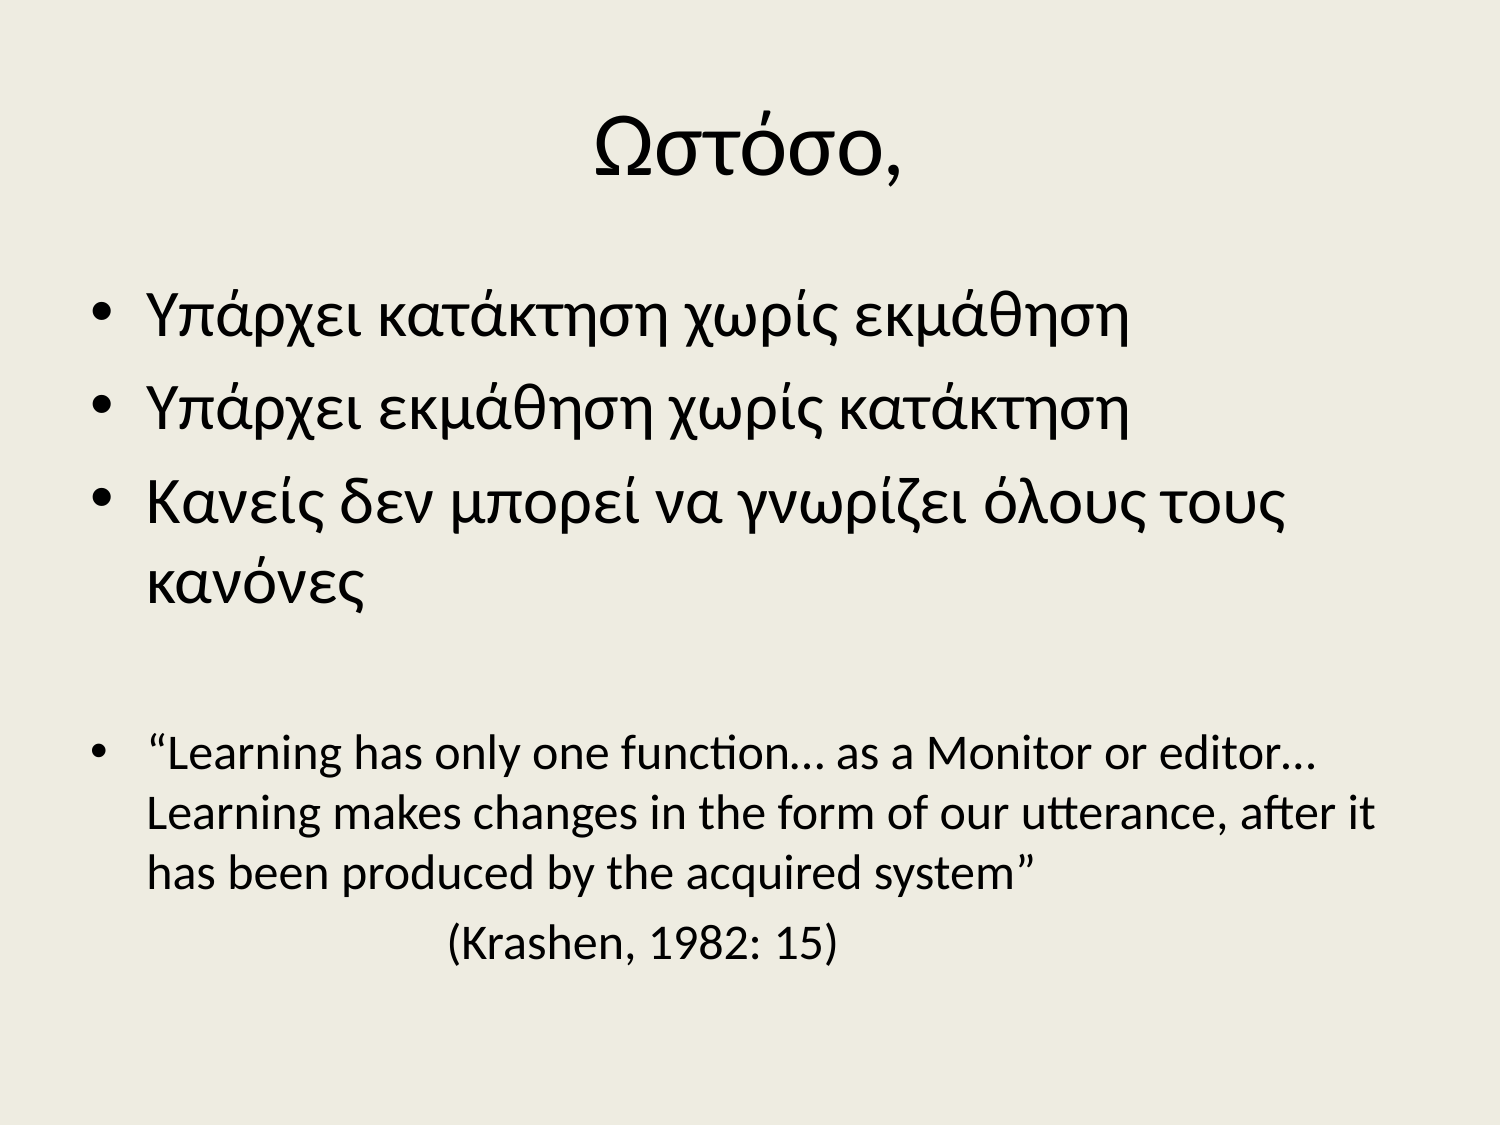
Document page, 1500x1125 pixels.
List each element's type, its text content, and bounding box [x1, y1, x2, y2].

list Υπάρχει κατάκτηση χωρίς εκμάθηση Υπάρχει εκμάθηση χωρίς κατάκτηση Κανείς δεν μπορεί να γνωρίζει όλους τους κανόνες “Learning has only one function… as a Monitor or editor… Learning makes changes in the form of our utterance, after it has been produced by the acquired system” (Krashen, 1982: 15) [75, 262, 1425, 1005]
title Ωστόσο, [75, 45, 1425, 233]
